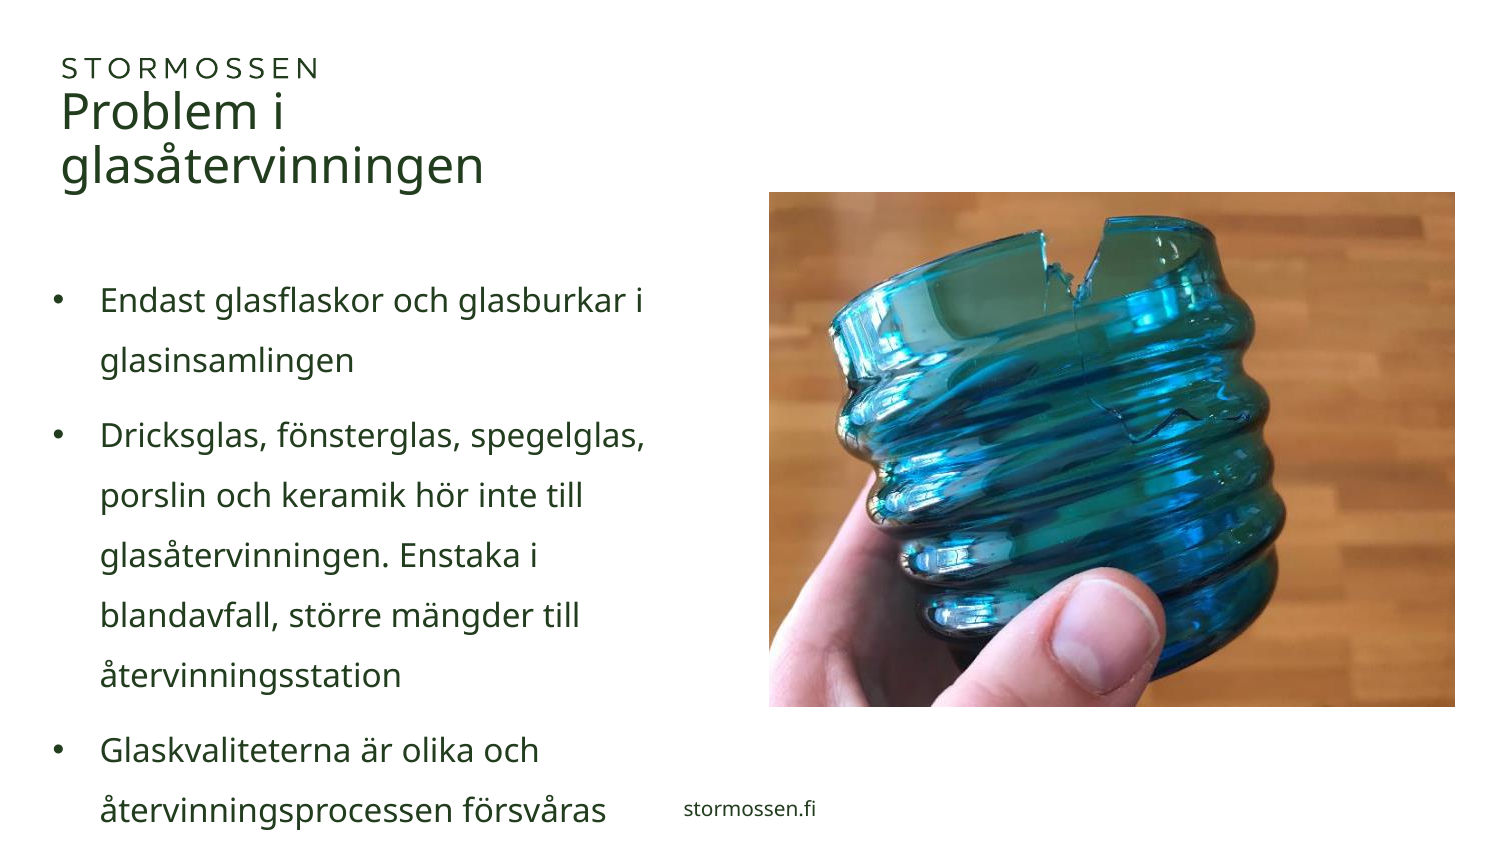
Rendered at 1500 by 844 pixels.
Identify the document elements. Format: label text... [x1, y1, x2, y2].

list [769, 192, 1455, 707]
list Endast glasflaskor och glasburkar i glasinsamlingen Dricksglas, fönsterglas, spegelglas, porslin och keramik hör inte till glasåtervinningen. Enstaka i blandavfall, större mängder till återvinningsstation Glaskvaliteterna är olika och återvinningsprocessen försvåras [37, 251, 692, 824]
title Problem i glasåtervinningen [45, 70, 647, 202]
footer stormossen.fi [496, 788, 1004, 834]
